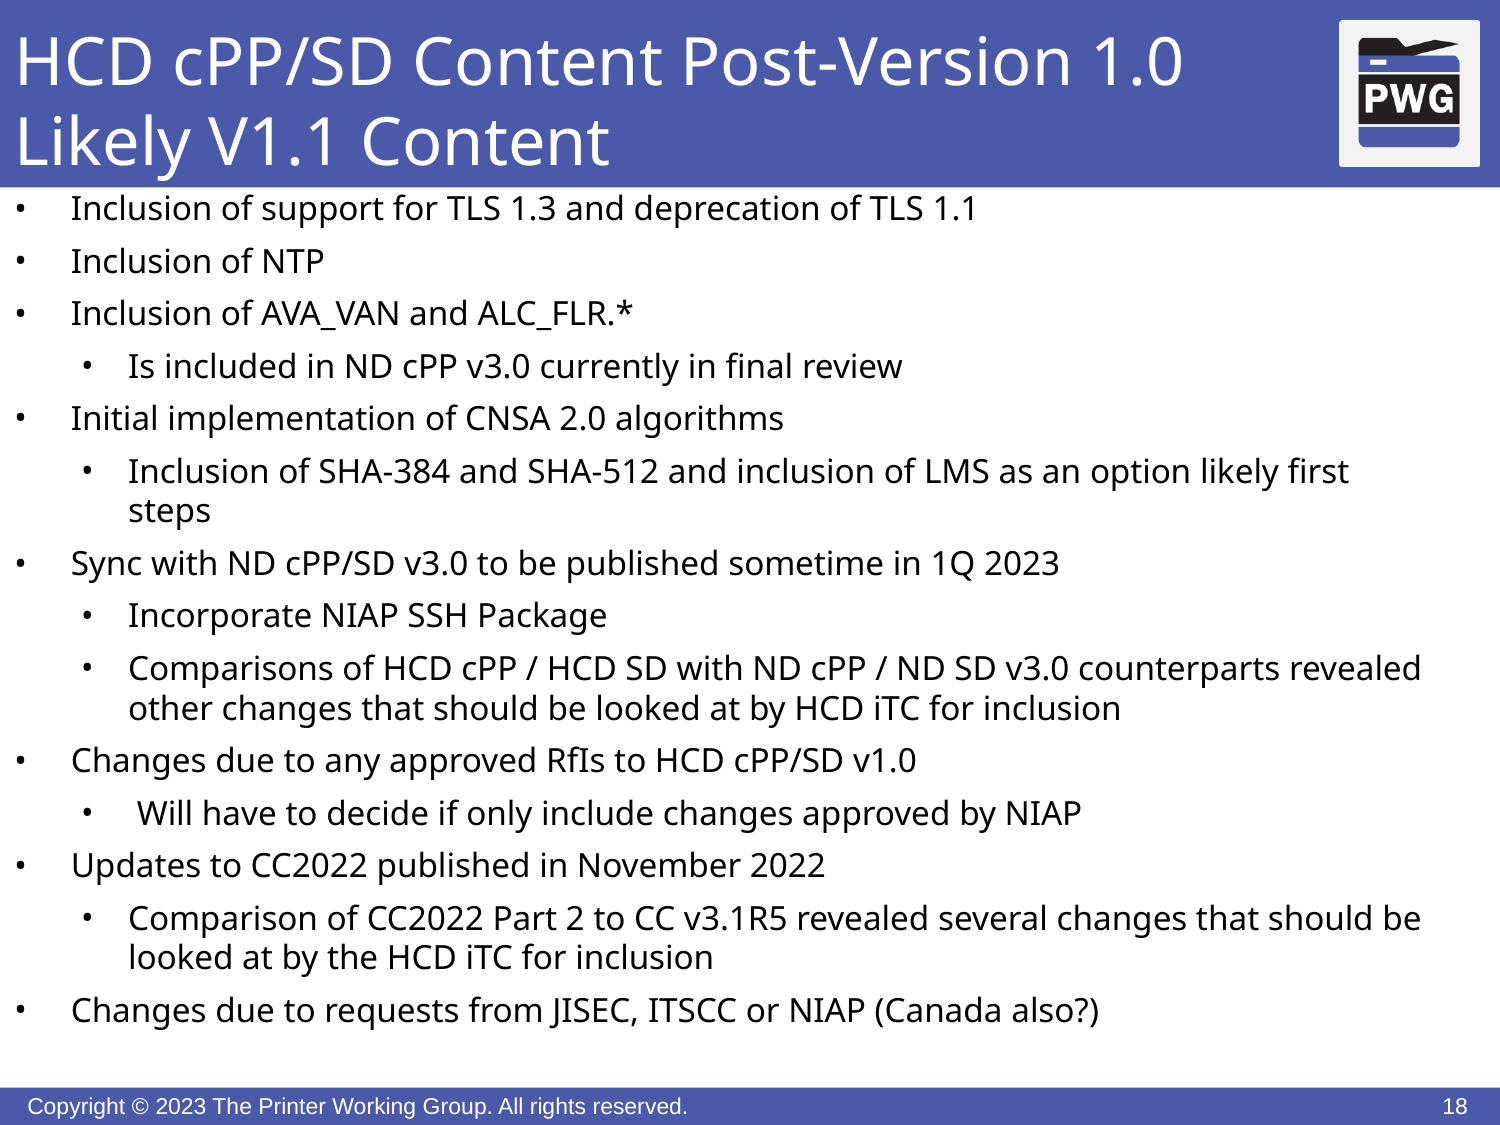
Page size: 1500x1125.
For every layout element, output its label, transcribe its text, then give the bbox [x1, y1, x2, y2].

text_box 18 [1441, 1092, 1469, 1118]
list Inclusion of support for TLS 1.3 and deprecation of TLS 1.1 Inclusion of NTP Inclusion of AVA_VAN and ALC_FLR.* Is included in ND cPP v3.0 currently in final review Initial implementation of CNSA 2.0 algorithms Inclusion of SHA-384 and SHA-512 and inclusion of LMS as an option likely first steps Sync with ND cPP/SD v3.0 to be published sometime in 1Q 2023 Incorporate NIAP SSH Package Comparisons of HCD cPP / HCD SD with ND cPP / ND SD v3.0 counterparts revealed other changes that should be looked at by HCD iTC for inclusion Changes due to any approved RfIs to HCD cPP/SD v1.0 Will have to decide if only include changes approved by NIAP Updates to CC2022 published in November 2022 Comparison of CC2022 Part 2 to CC v3.1R5 revealed several changes that should be looked at by the HCD iTC for inclusion Changes due to requests from JISEC, ITSCC or NIAP (Canada also?) [0, 179, 1451, 1078]
text_box [0, 0, 1500, 188]
text_box [0, 1087, 1500, 1125]
picture [1339, 20, 1480, 167]
title HCD cPP/SD Content Post-Version 1.0 Likely V1.1 Content [0, 20, 1319, 179]
text_box Copyright © 2023 The Printer Working Group. All rights reserved. [20, 1092, 750, 1118]
